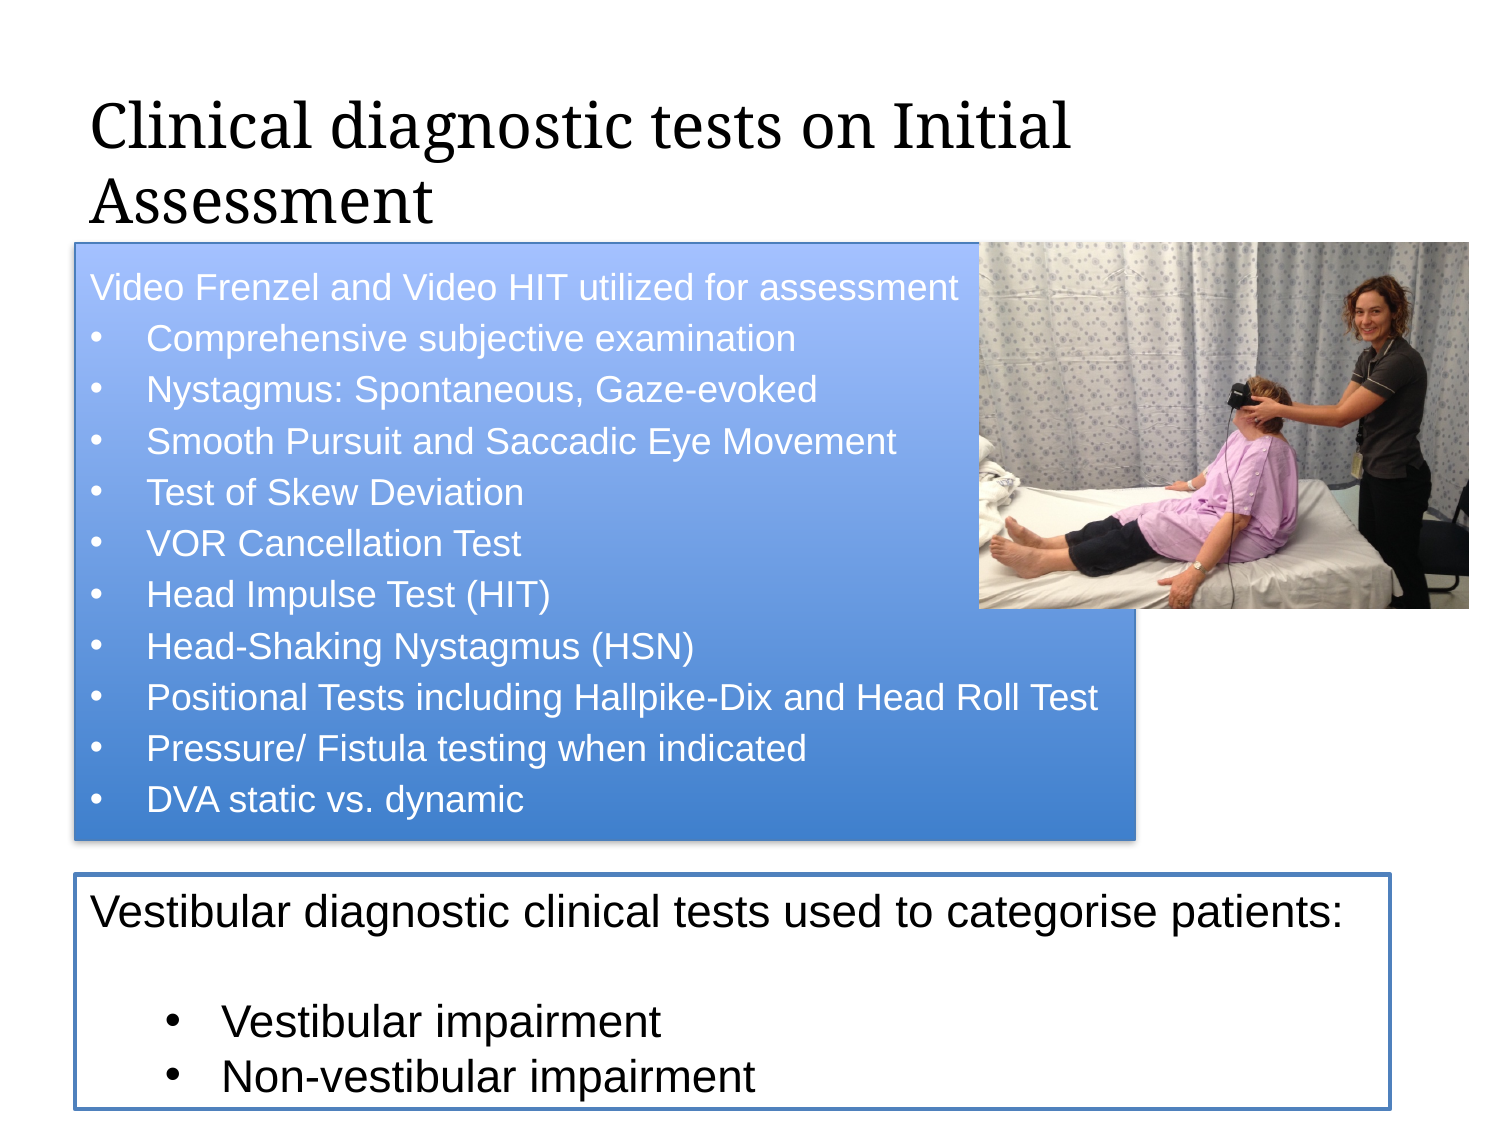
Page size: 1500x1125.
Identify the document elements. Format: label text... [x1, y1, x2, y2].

text_box Vestibular diagnostic clinical tests used to categorise patients: Vestibular impairment Non-vestibular impairment [73, 872, 1392, 1111]
picture [979, 242, 1469, 610]
text_box Video Frenzel and Video HIT utilized for assessment Comprehensive subjective examination Nystagmus: Spontaneous, Gaze-evoked Smooth Pursuit and Saccadic Eye Movement Test of Skew Deviation VOR Cancellation Test Head Impulse Test (HIT) Head-Shaking Nystagmus (HSN) Positional Tests including Hallpike-Dix and Head Roll Test Pressure/ Fistula testing when indicated DVA static vs. dynamic [74, 242, 1136, 841]
text_box Clinical diagnostic tests on Initial Assessment [74, 78, 1357, 233]
picture [88, 1058, 1436, 1095]
